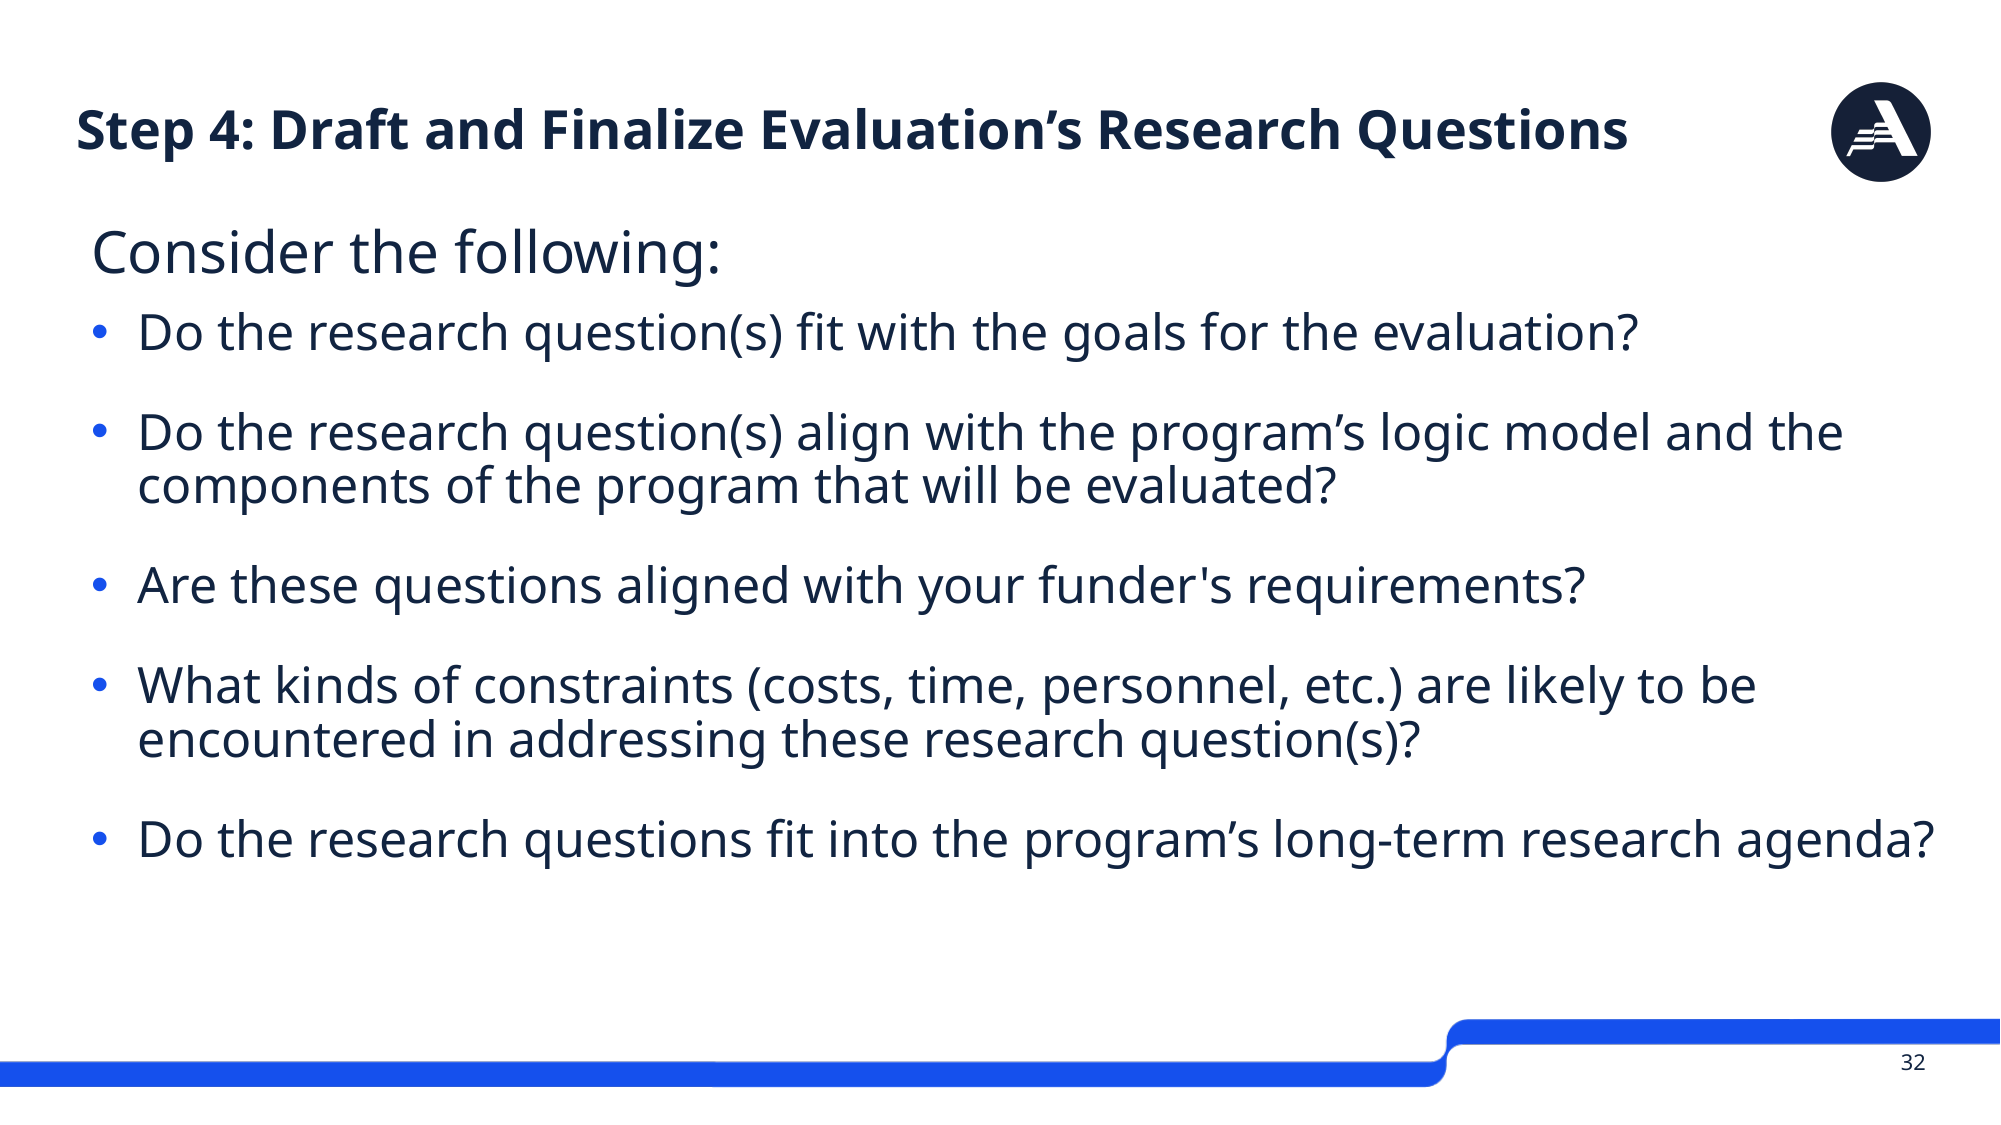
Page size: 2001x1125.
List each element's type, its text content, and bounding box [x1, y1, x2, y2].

picture [0, 1018, 2000, 1088]
picture [1831, 82, 1931, 182]
title Step 4: Draft and Finalize Evaluation’s Research Questions [76, 93, 1700, 162]
list Consider the following: Do the research question(s) fit with the goals for the evaluation? Do the research question(s) align with the program’s logic model and the components of the program that will be evaluated? Are these questions aligned with your funder's requirements? What kinds of constraints (costs, time, personnel, etc.) are likely to be encountered in addressing these research question(s)? Do the research questions fit into the program’s long-term research agenda? [76, 215, 1975, 1006]
slide_number 32 [1889, 1052, 1938, 1075]
